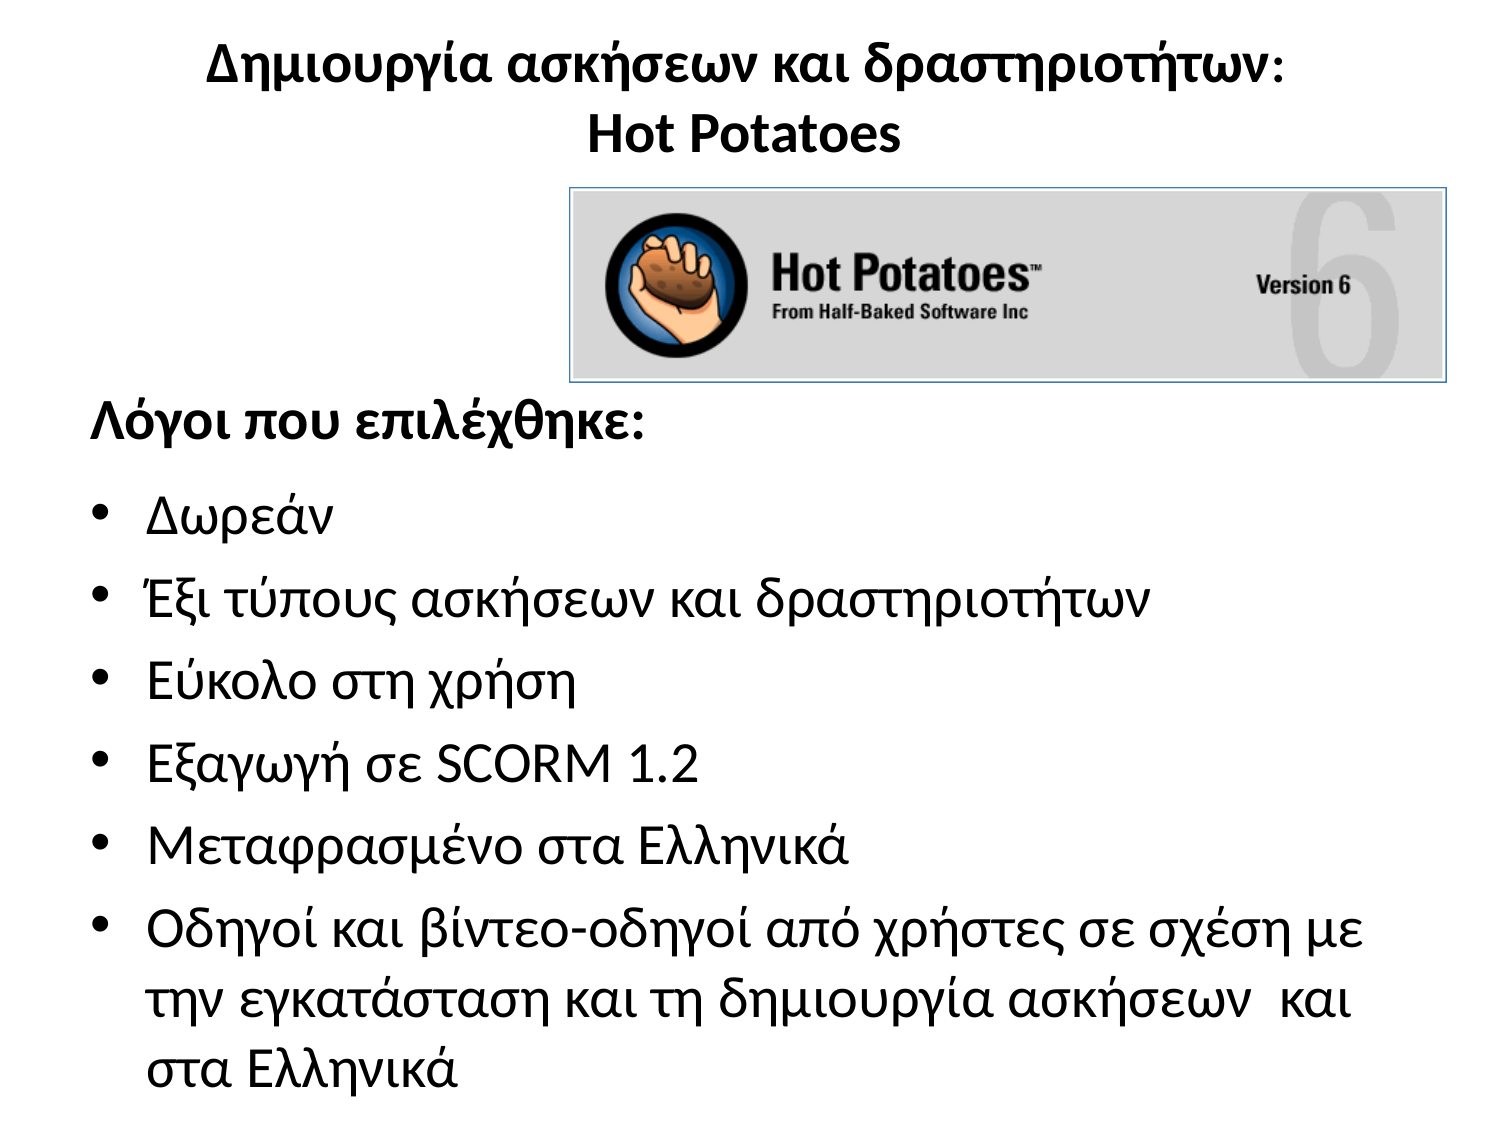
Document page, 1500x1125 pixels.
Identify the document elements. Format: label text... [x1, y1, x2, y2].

list Λόγοι που επιλέχθηκε: Δωρεάν Έξι τύπους ασκήσεων και δραστηριοτήτων Εύκολο στη χρήση Εξαγωγή σε SCORM 1.2 Μεταφρασμένο στα Ελληνικά Οδηγοί και βίντεο-οδηγοί από χρήστες σε σχέση με την εγκατάσταση και τη δημιουργία ασκήσεων και στα Ελληνικά [75, 196, 1425, 1024]
title Δημιουργία ασκήσεων και δραστηριοτήτων: Hot Potatoes [76, 19, 1427, 169]
picture [569, 187, 1447, 383]
